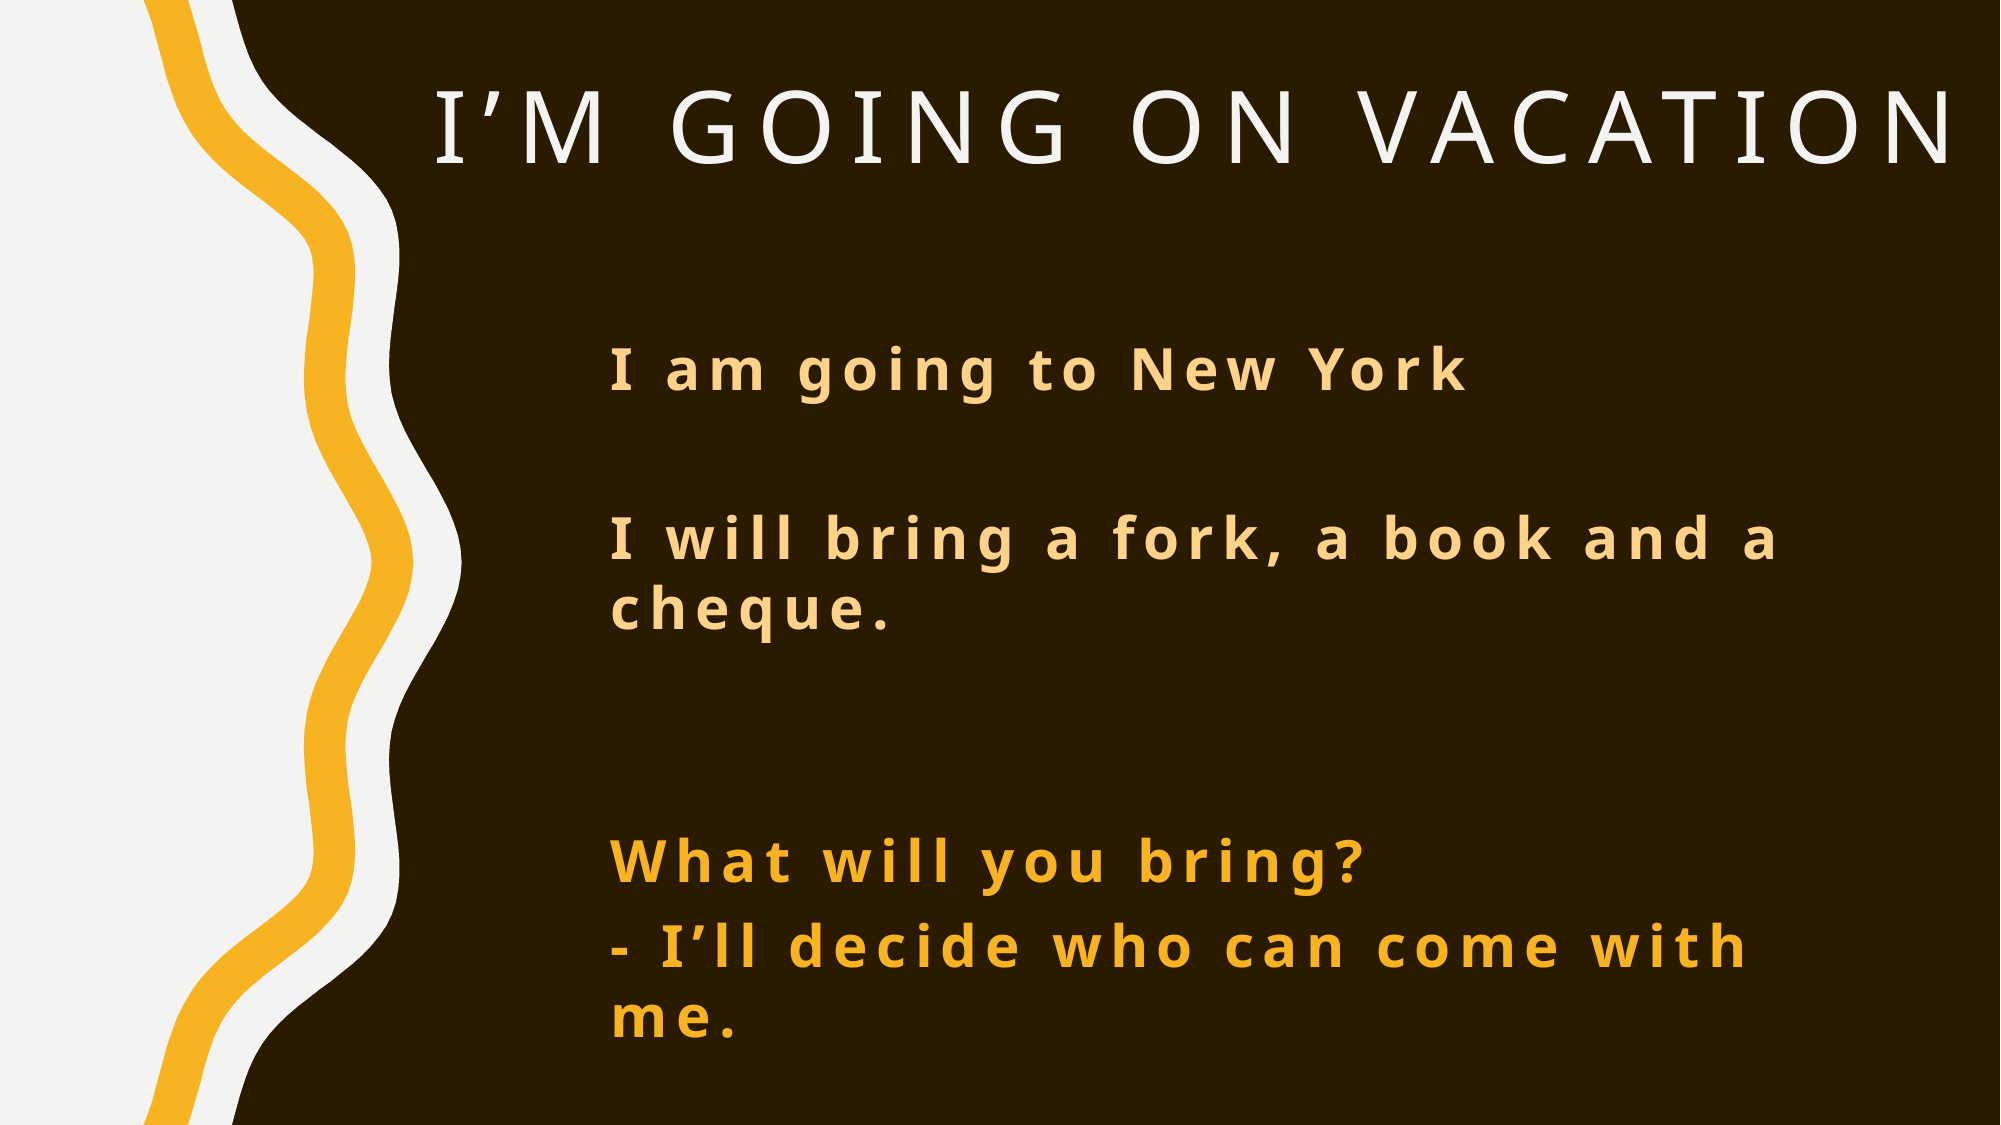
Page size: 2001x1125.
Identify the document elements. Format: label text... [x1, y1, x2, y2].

title I’m going on vacation [391, 69, 2000, 281]
list I am going to New York I will bring a fork, a book and a cheque. What will you bring? - I’ll decide who can come with me. [595, 324, 1921, 1093]
